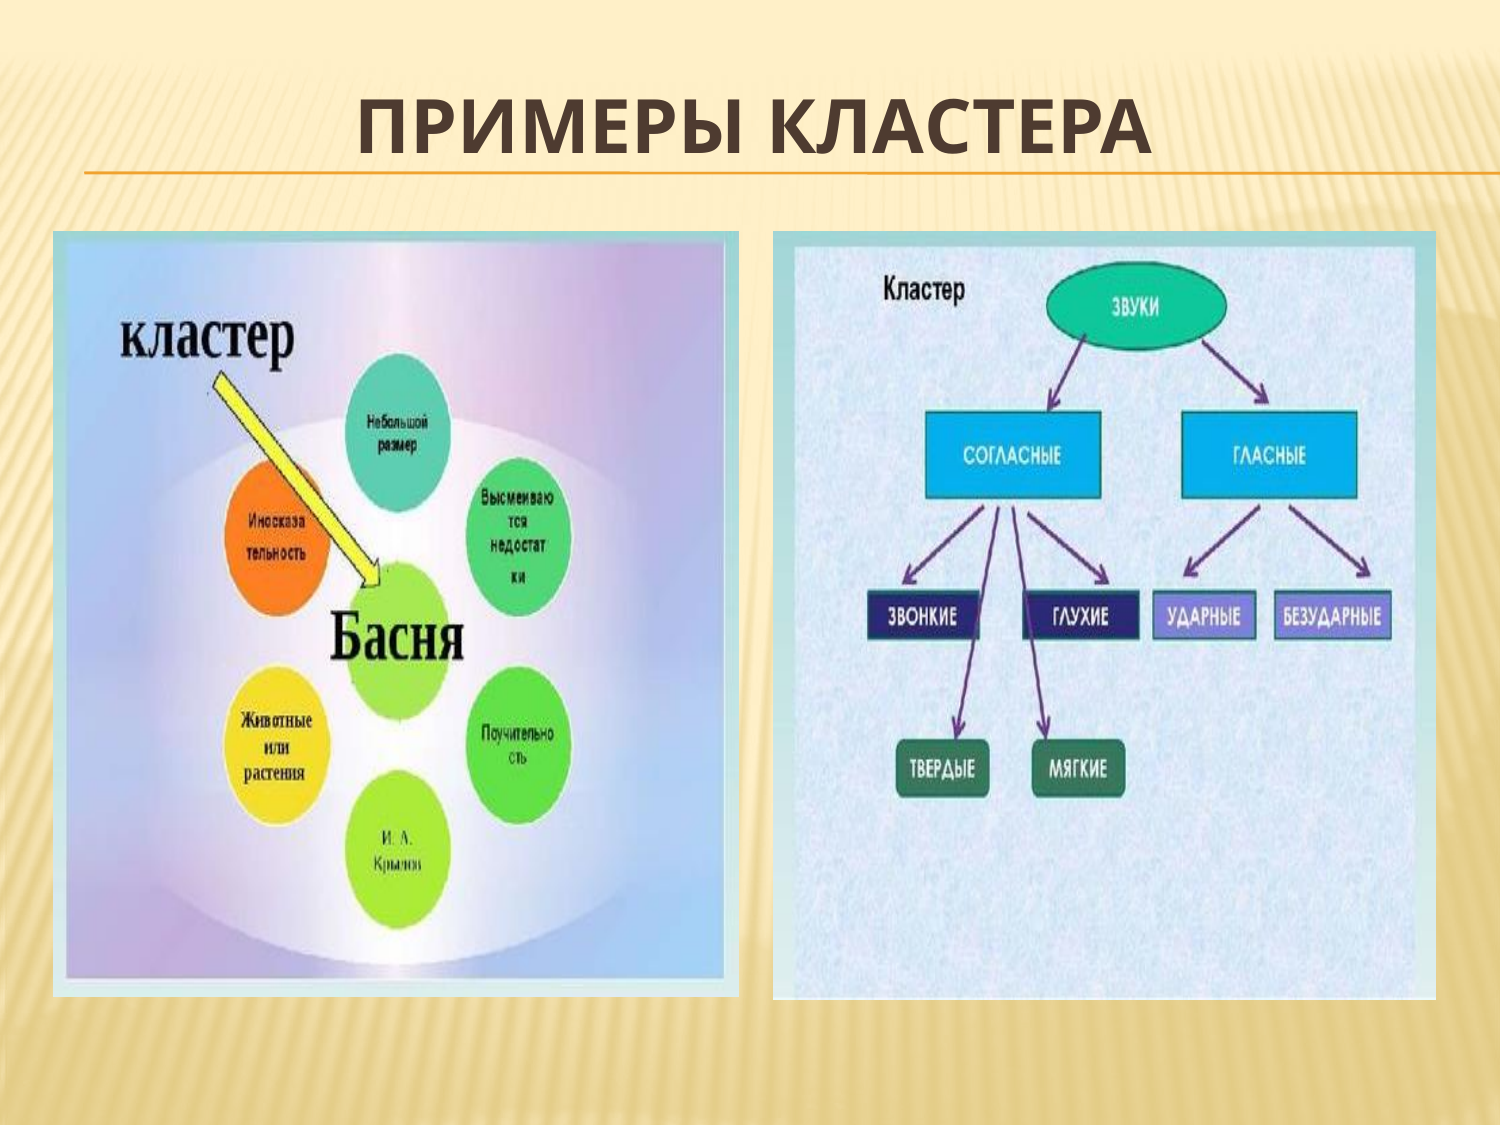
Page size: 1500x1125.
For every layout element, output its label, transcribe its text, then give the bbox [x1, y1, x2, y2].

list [773, 231, 1436, 1000]
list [52, 231, 739, 997]
title Примеры кластера [41, 54, 1467, 192]
